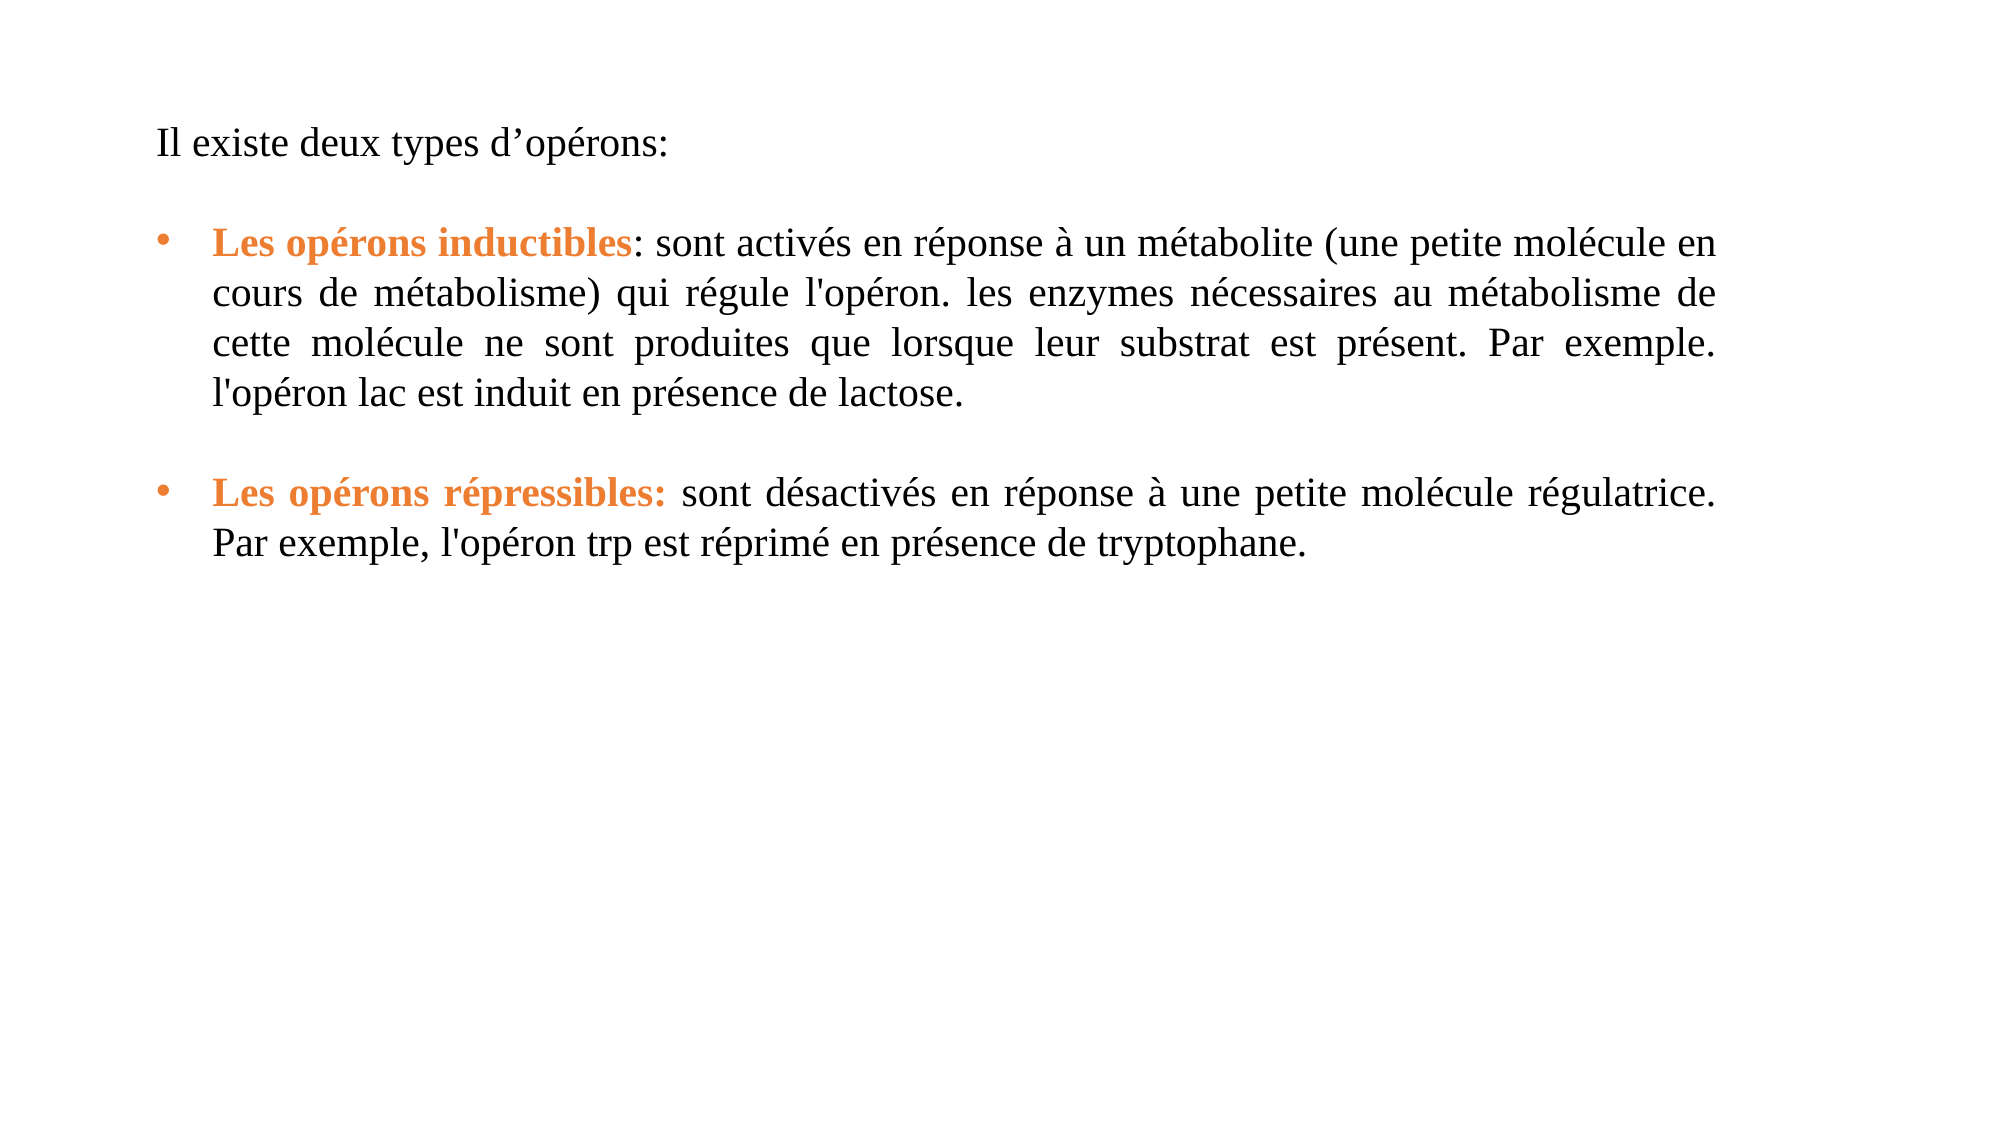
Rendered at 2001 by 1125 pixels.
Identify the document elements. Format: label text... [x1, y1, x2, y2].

text_box Il existe deux types d’opérons: Les opérons inductibles: sont activés en réponse à un métabolite (une petite molécule en cours de métabolisme) qui régule l'opéron. les enzymes nécessaires au métabolisme de cette molécule ne sont produites que lorsque leur substrat est présent. Par exemple. l'opéron lac est induit en présence de lactose. Les opérons répressibles: sont désactivés en réponse à une petite molécule régulatrice. Par exemple, l'opéron trp est réprimé en présence de tryptophane. [141, 107, 1733, 573]
